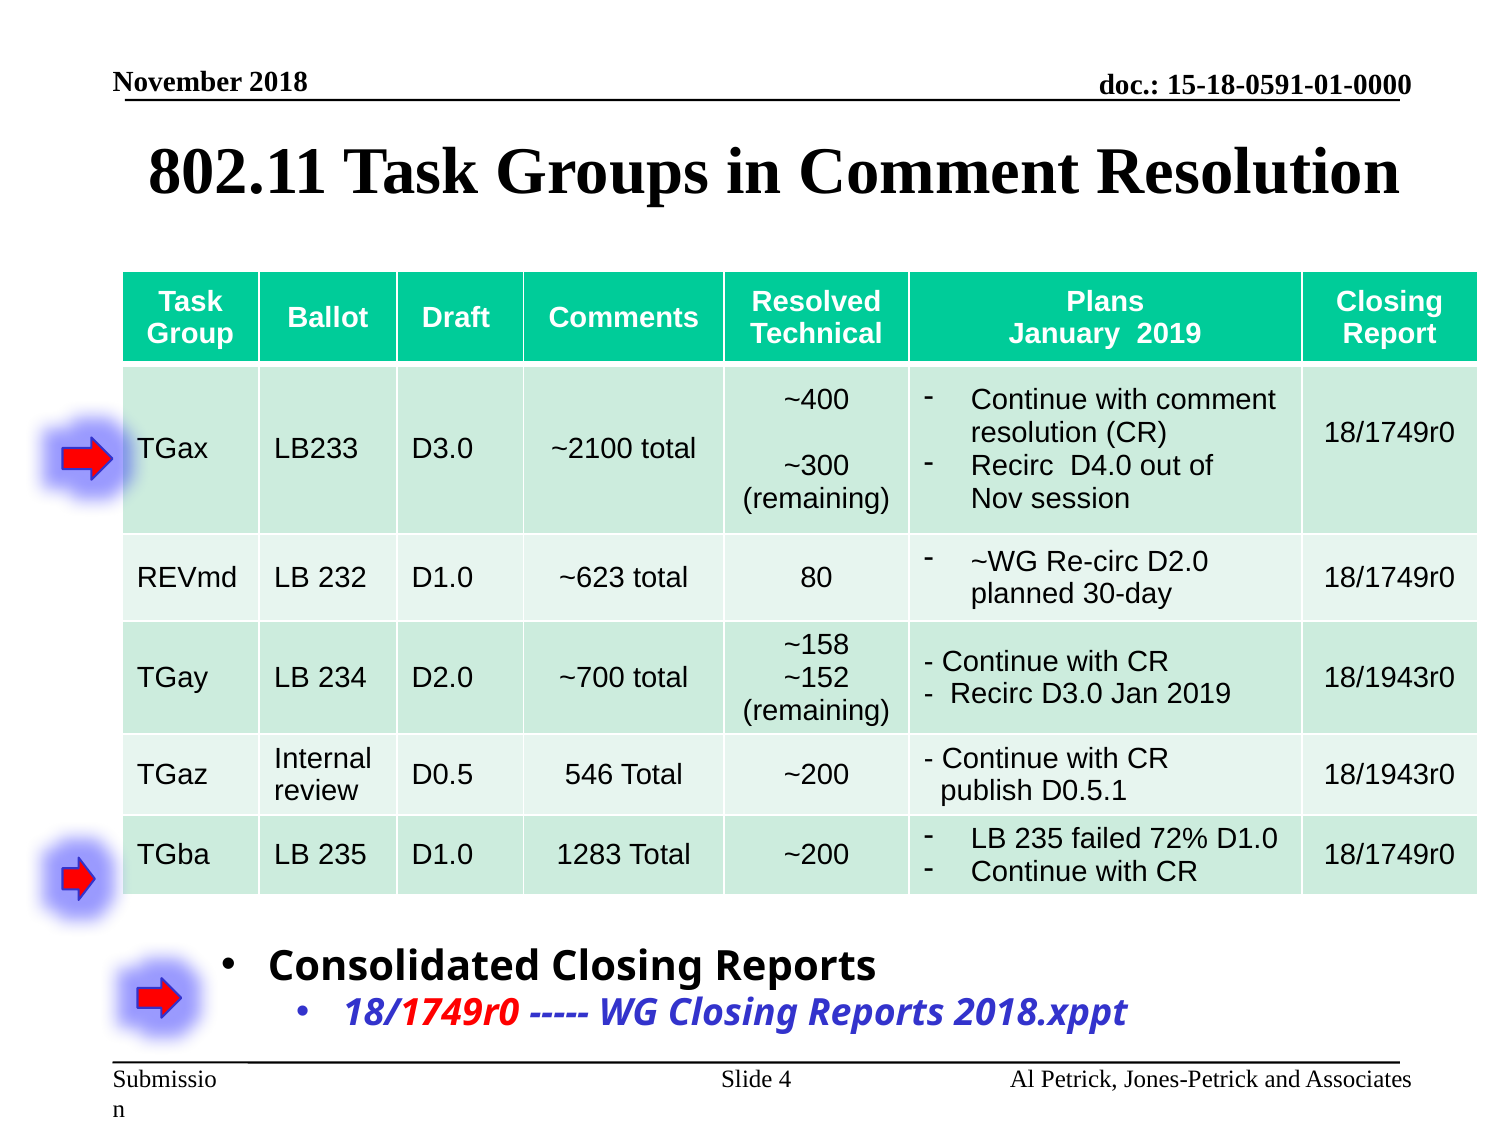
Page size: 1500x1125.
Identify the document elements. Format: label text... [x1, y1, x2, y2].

table_cell REVmd [123, 535, 258, 620]
text_box [137, 978, 182, 1018]
table_cell 18/1749r0 [1303, 367, 1477, 533]
table_header Closing Report [1303, 272, 1477, 361]
table_cell ~2100 total [524, 367, 723, 533]
text_box [62, 437, 113, 480]
table_cell ~623 total [524, 535, 723, 620]
table_cell - Continue with CR publish D0.5.1 [910, 735, 1301, 814]
table_cell LB 234 [260, 622, 396, 733]
table_cell TGaz [123, 735, 258, 814]
table_cell D2.0 [398, 622, 523, 733]
table_cell 18/1749r0 [1303, 535, 1477, 620]
table_cell D0.5 [398, 735, 523, 814]
text_box [62, 857, 95, 900]
table_cell TGba [123, 816, 258, 894]
table_cell Internal review [260, 735, 396, 814]
table_cell 1283 Total [524, 816, 723, 894]
slide_number Slide 4 [712, 1062, 800, 1093]
table_cell LB 235 failed 72% D1.0 Continue with CR [910, 816, 1301, 894]
table_cell TGay [123, 622, 258, 733]
table_cell LB233 [260, 367, 396, 533]
table_cell ~400 ~300 (remaining) [725, 367, 908, 533]
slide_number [112, 62, 375, 98]
table_header Draft [398, 272, 523, 361]
table_cell Continue with comment resolution (CR) Recirc D4.0 out of Nov session [910, 367, 1301, 533]
table_cell LB 232 [260, 535, 396, 620]
table_cell 18/1749r0 [1303, 816, 1477, 894]
table_cell D1.0 [398, 535, 523, 620]
table_cell ~200 [725, 816, 908, 894]
table_cell ~200 [725, 735, 908, 814]
table_cell ~158 ~152 (remaining) [725, 622, 908, 733]
table_header Resolved Technical [725, 272, 908, 361]
table_cell D1.0 [398, 816, 523, 894]
table_cell 546 Total [524, 735, 723, 814]
table_cell ~700 total [524, 622, 723, 733]
table_cell TGax [123, 367, 258, 533]
table_header Plans January 2019 [910, 272, 1301, 361]
table_header Comments [524, 272, 723, 361]
table_cell 18/1943r0 [1303, 735, 1477, 814]
title 802.11 Task Groups in Comment Resolution [112, 129, 1438, 204]
table_cell D3.0 [398, 367, 523, 533]
table_cell ~WG Re-circ D2.0 planned 30-day [910, 535, 1301, 620]
table_header Ballot [260, 272, 396, 361]
table_cell - Continue with CR - Recirc D3.0 Jan 2019 [910, 622, 1301, 733]
table_cell 18/1943r0 [1303, 622, 1477, 733]
footer Al Petrick, Jones-Petrick and Associates [900, 1062, 1413, 1093]
text_box Consolidated Closing Reports 18/1749r0 ----- WG Closing Reports 2018.xppt [206, 930, 1413, 1041]
table_cell LB 235 [260, 816, 396, 894]
table_header Task Group [123, 272, 258, 361]
table_cell 80 [725, 535, 908, 620]
